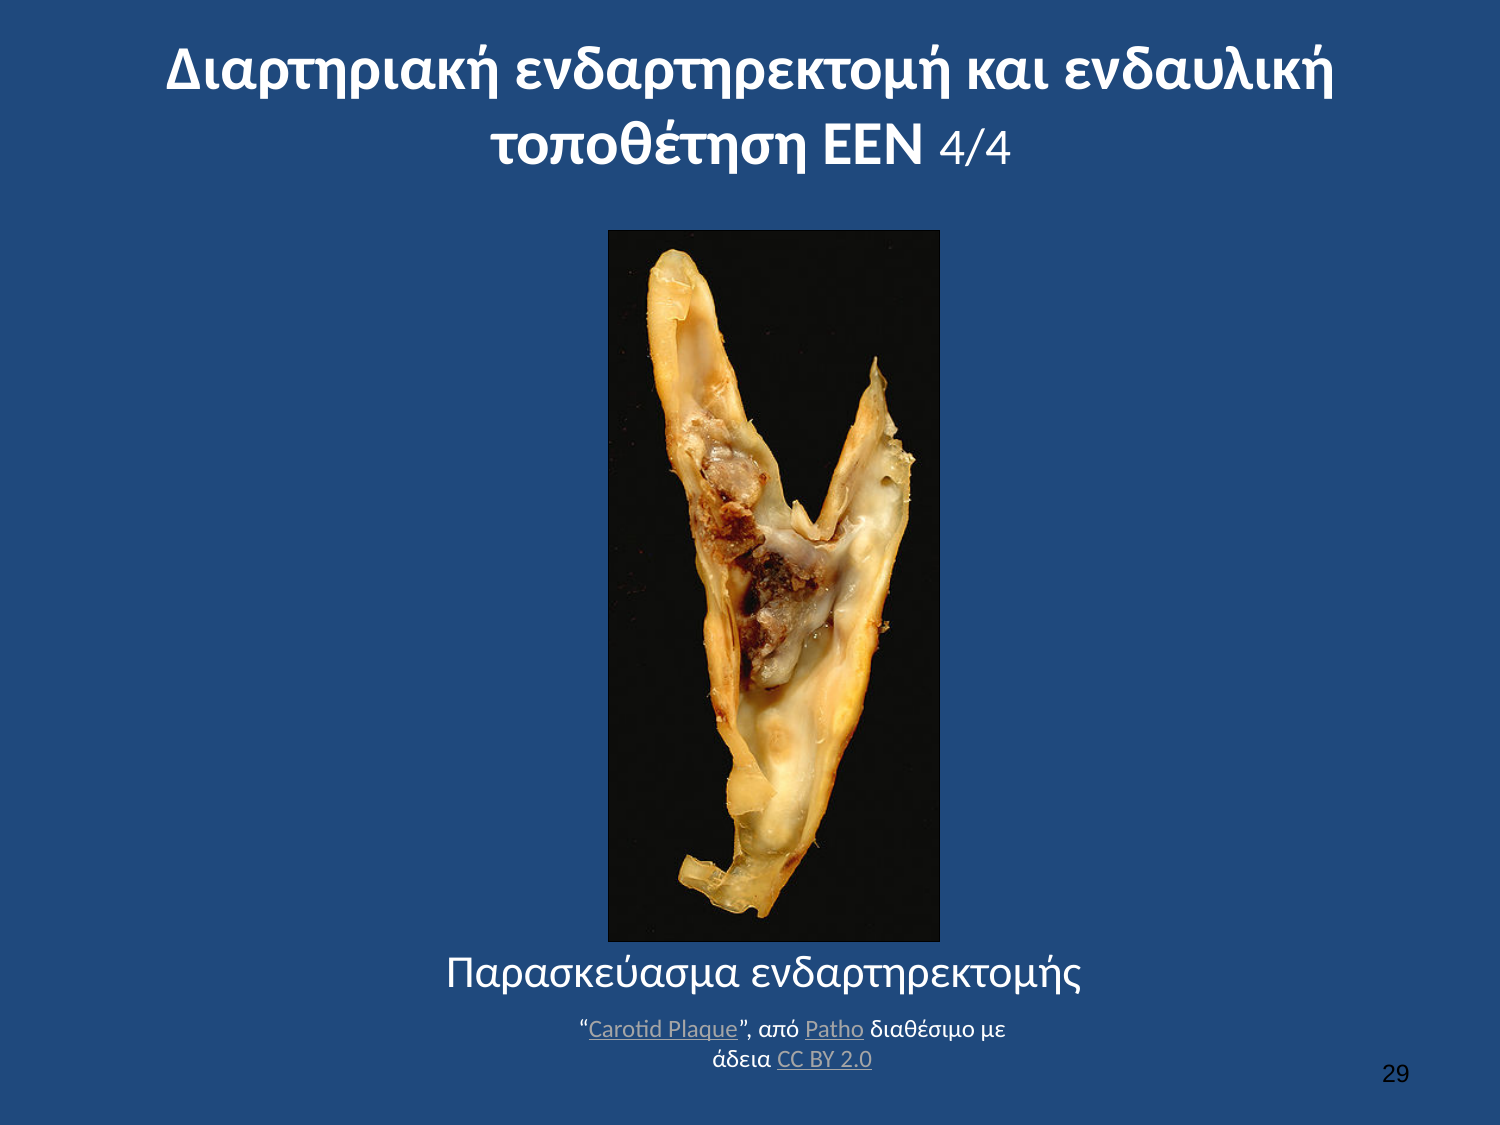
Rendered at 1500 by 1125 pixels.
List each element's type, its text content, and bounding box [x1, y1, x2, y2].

text_box “Carotid Plaque”, από Patho διαθέσιμο με άδεια CC BY 2.0 [562, 1004, 1022, 1080]
title Διαρτηριακή ενδαρτηρεκτομή και ενδαυλική τοποθέτηση ΕΕΝ 4/4 [76, 19, 1427, 185]
slide_number 28 [1074, 1042, 1425, 1103]
list Παρασκεύασμα ενδαρτηρεκτομής [431, 928, 1154, 1012]
picture [607, 230, 940, 943]
